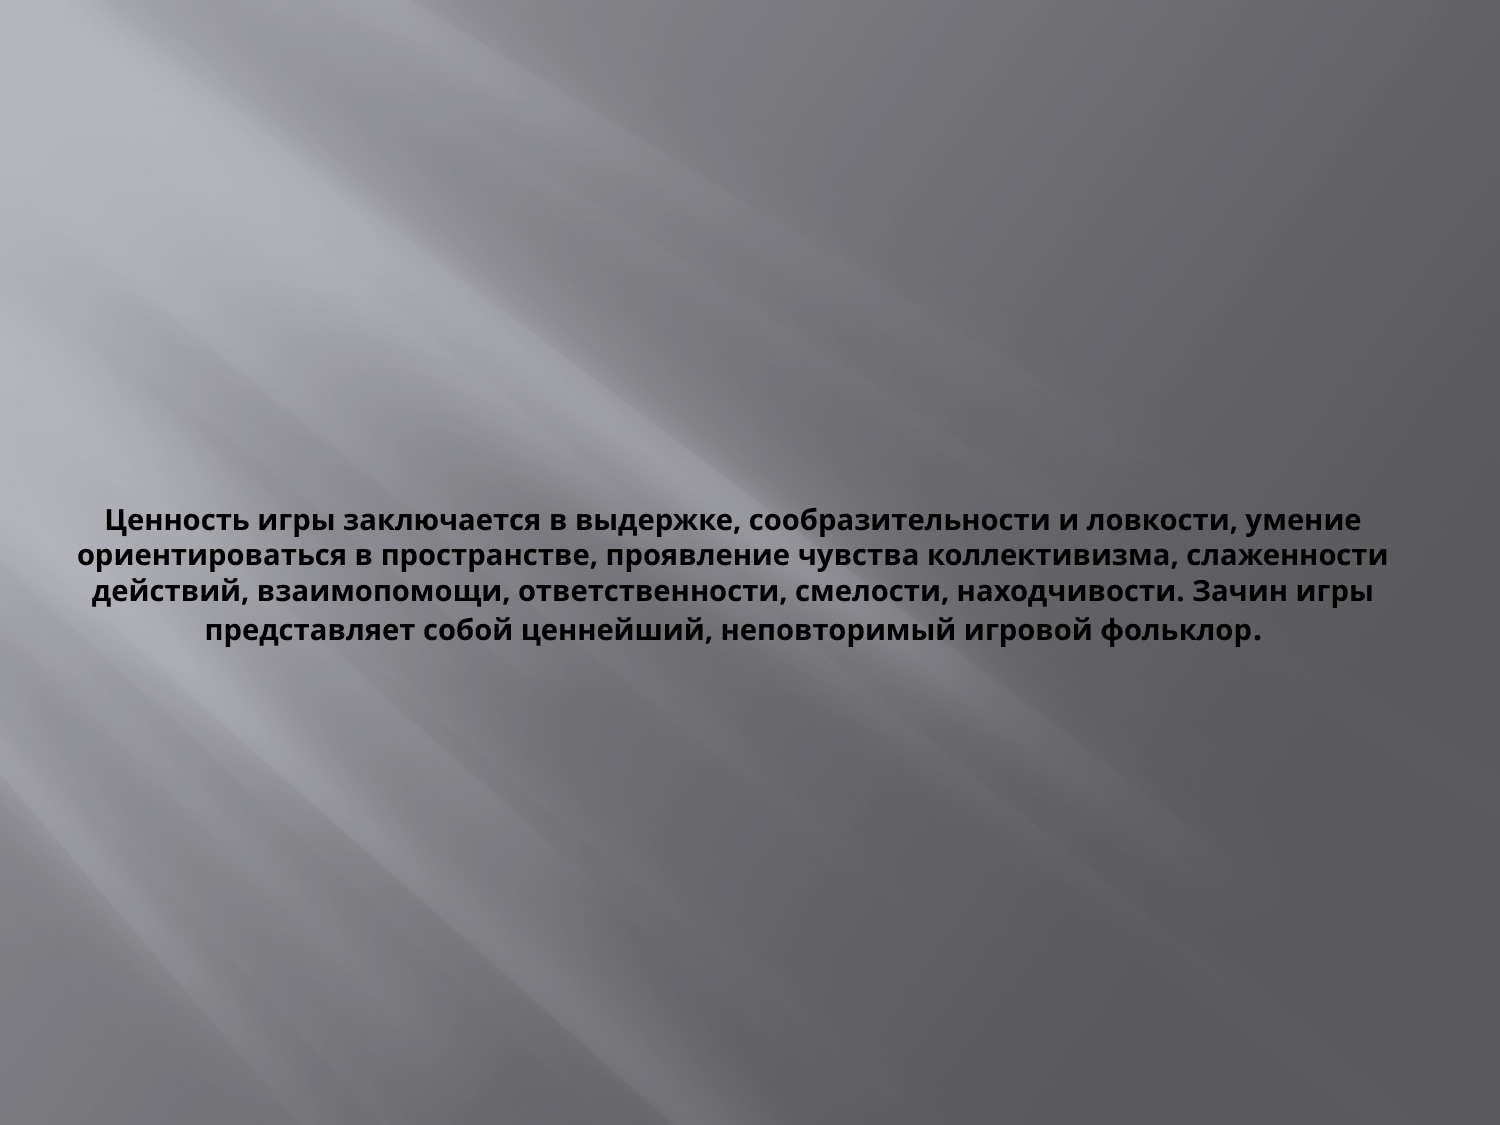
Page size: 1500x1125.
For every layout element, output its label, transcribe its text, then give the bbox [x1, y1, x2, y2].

title Ценность игры заключается в выдержке, сообразительности и ловкости, умение ориентироваться в пространстве, проявление чувства коллективизма, слаженности действий, взаимопомощи, ответственности, смелости, находчивости. Зачин игры представляет собой ценнейший, неповторимый игровой фольклор. [58, 480, 1409, 668]
